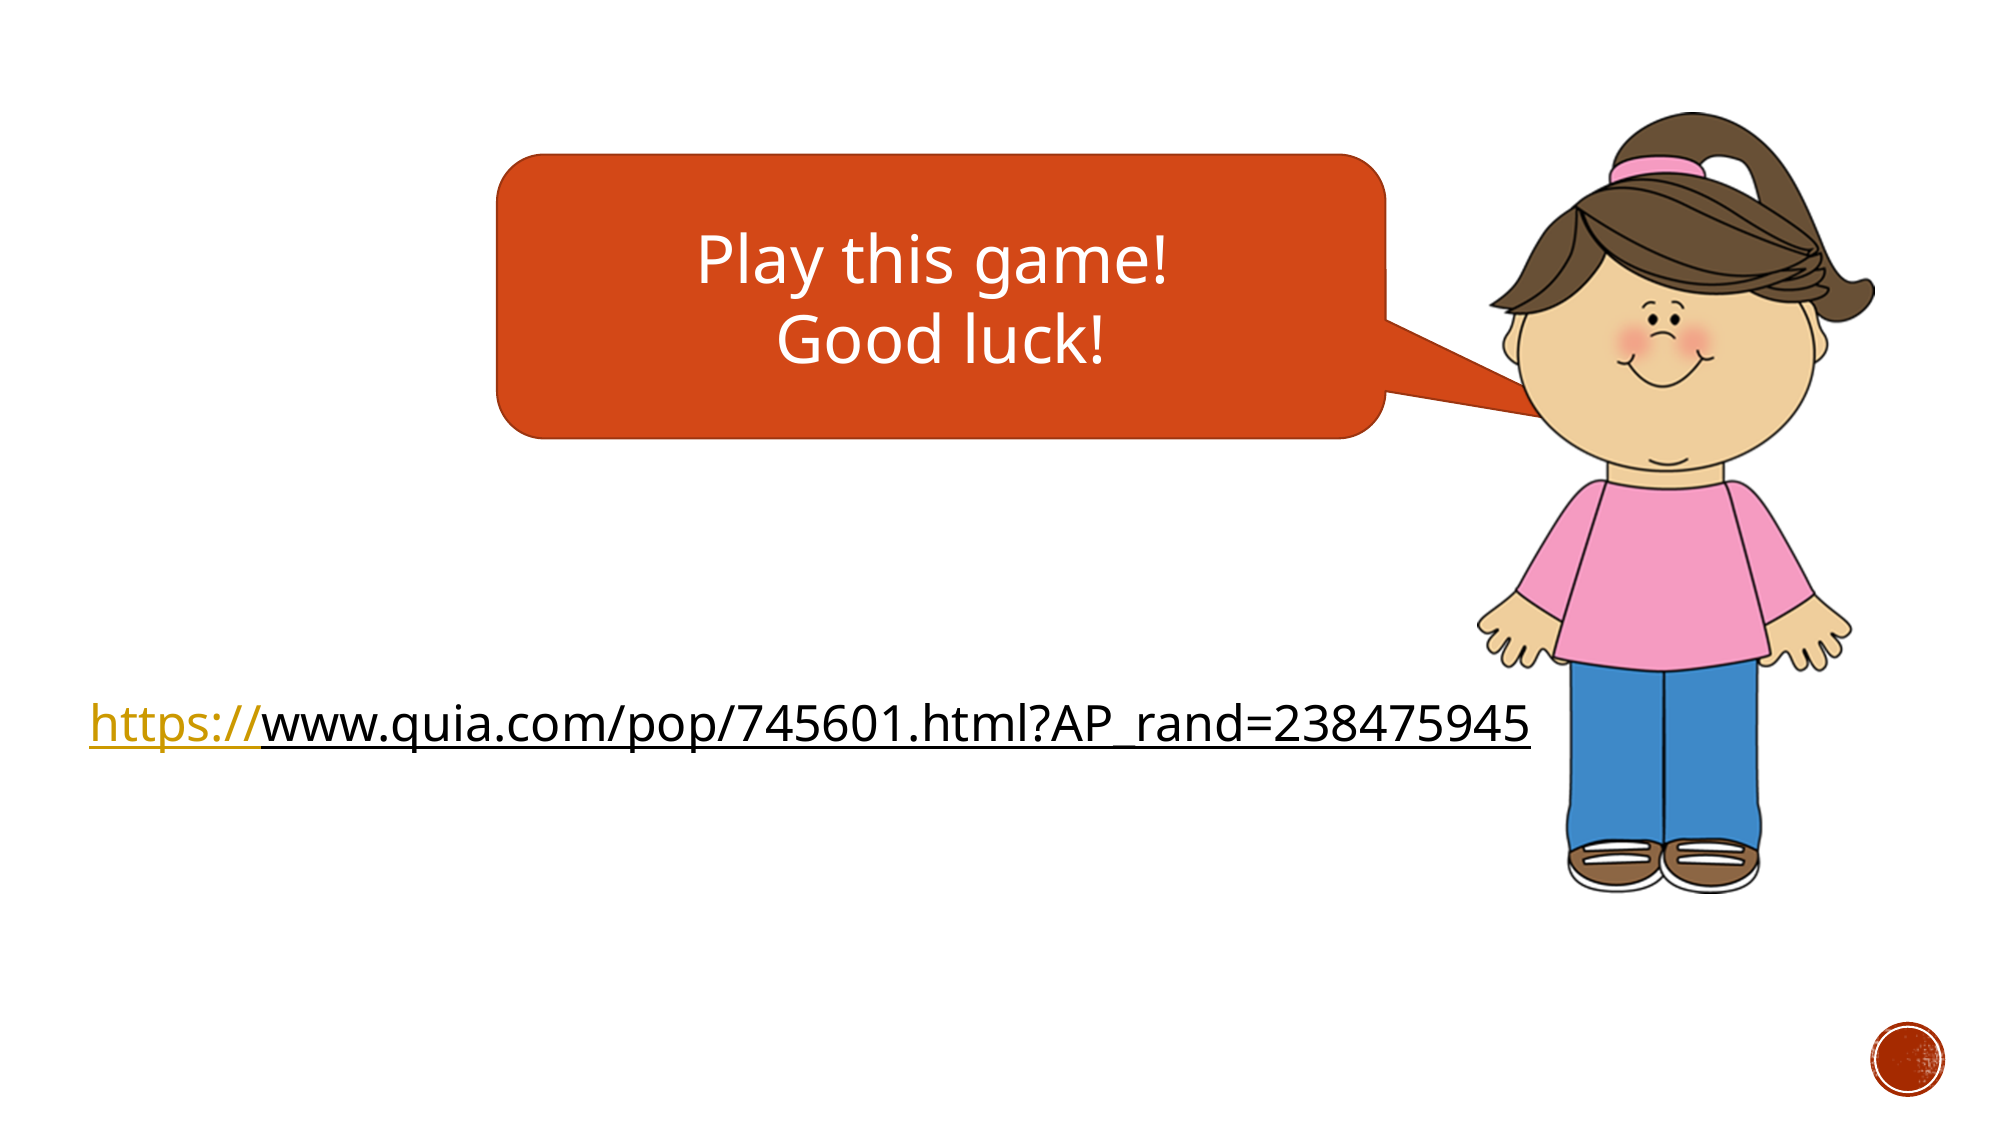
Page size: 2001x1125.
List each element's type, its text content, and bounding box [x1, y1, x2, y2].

picture [1477, 112, 1875, 894]
text_box https://www.quia.com/pop/745601.html?AP_rand=238475945 [74, 684, 1477, 768]
text_box Play this game! Good luck! [495, 153, 1477, 440]
